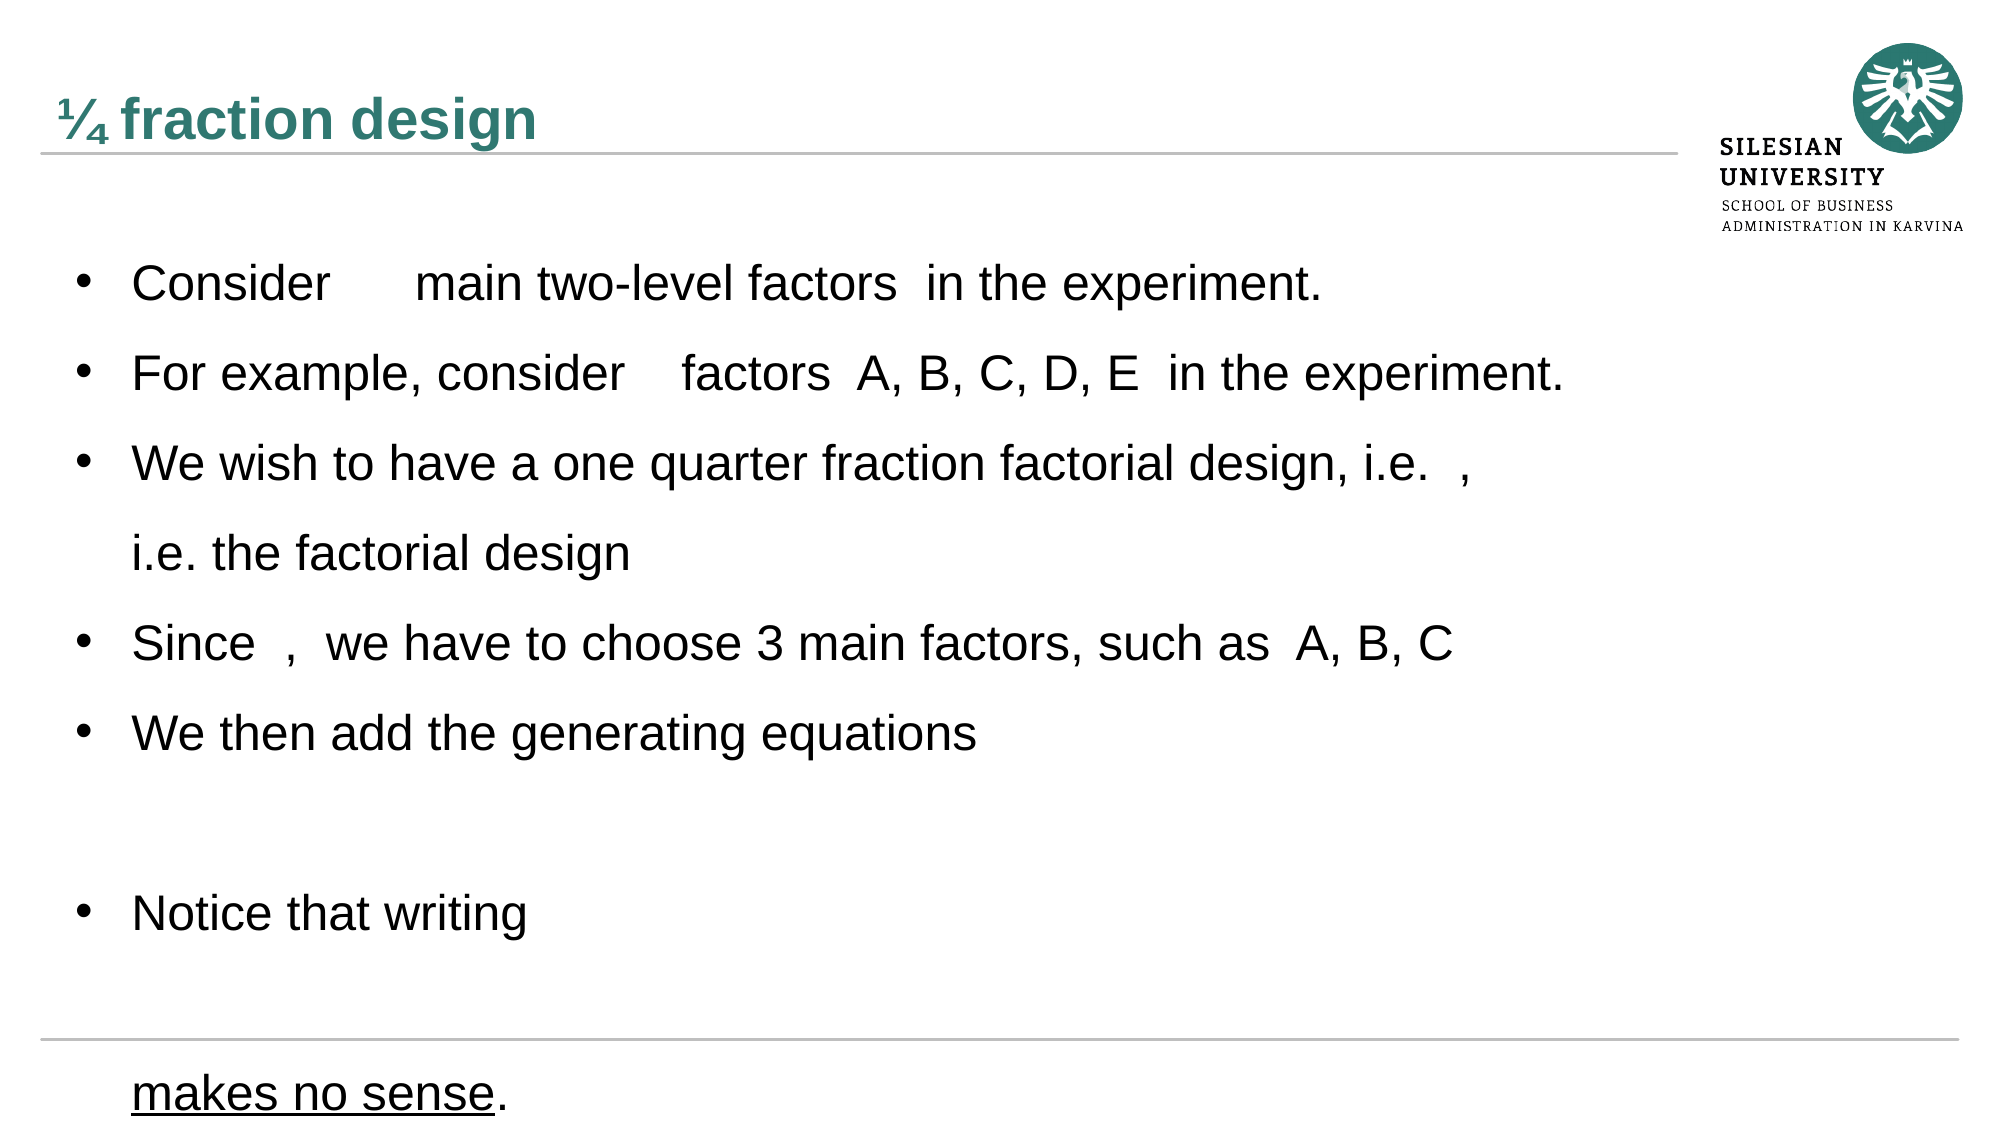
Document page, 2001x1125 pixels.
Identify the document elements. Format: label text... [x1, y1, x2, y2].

picture [1720, 43, 1963, 231]
title ¼ fraction design [41, 73, 1636, 150]
